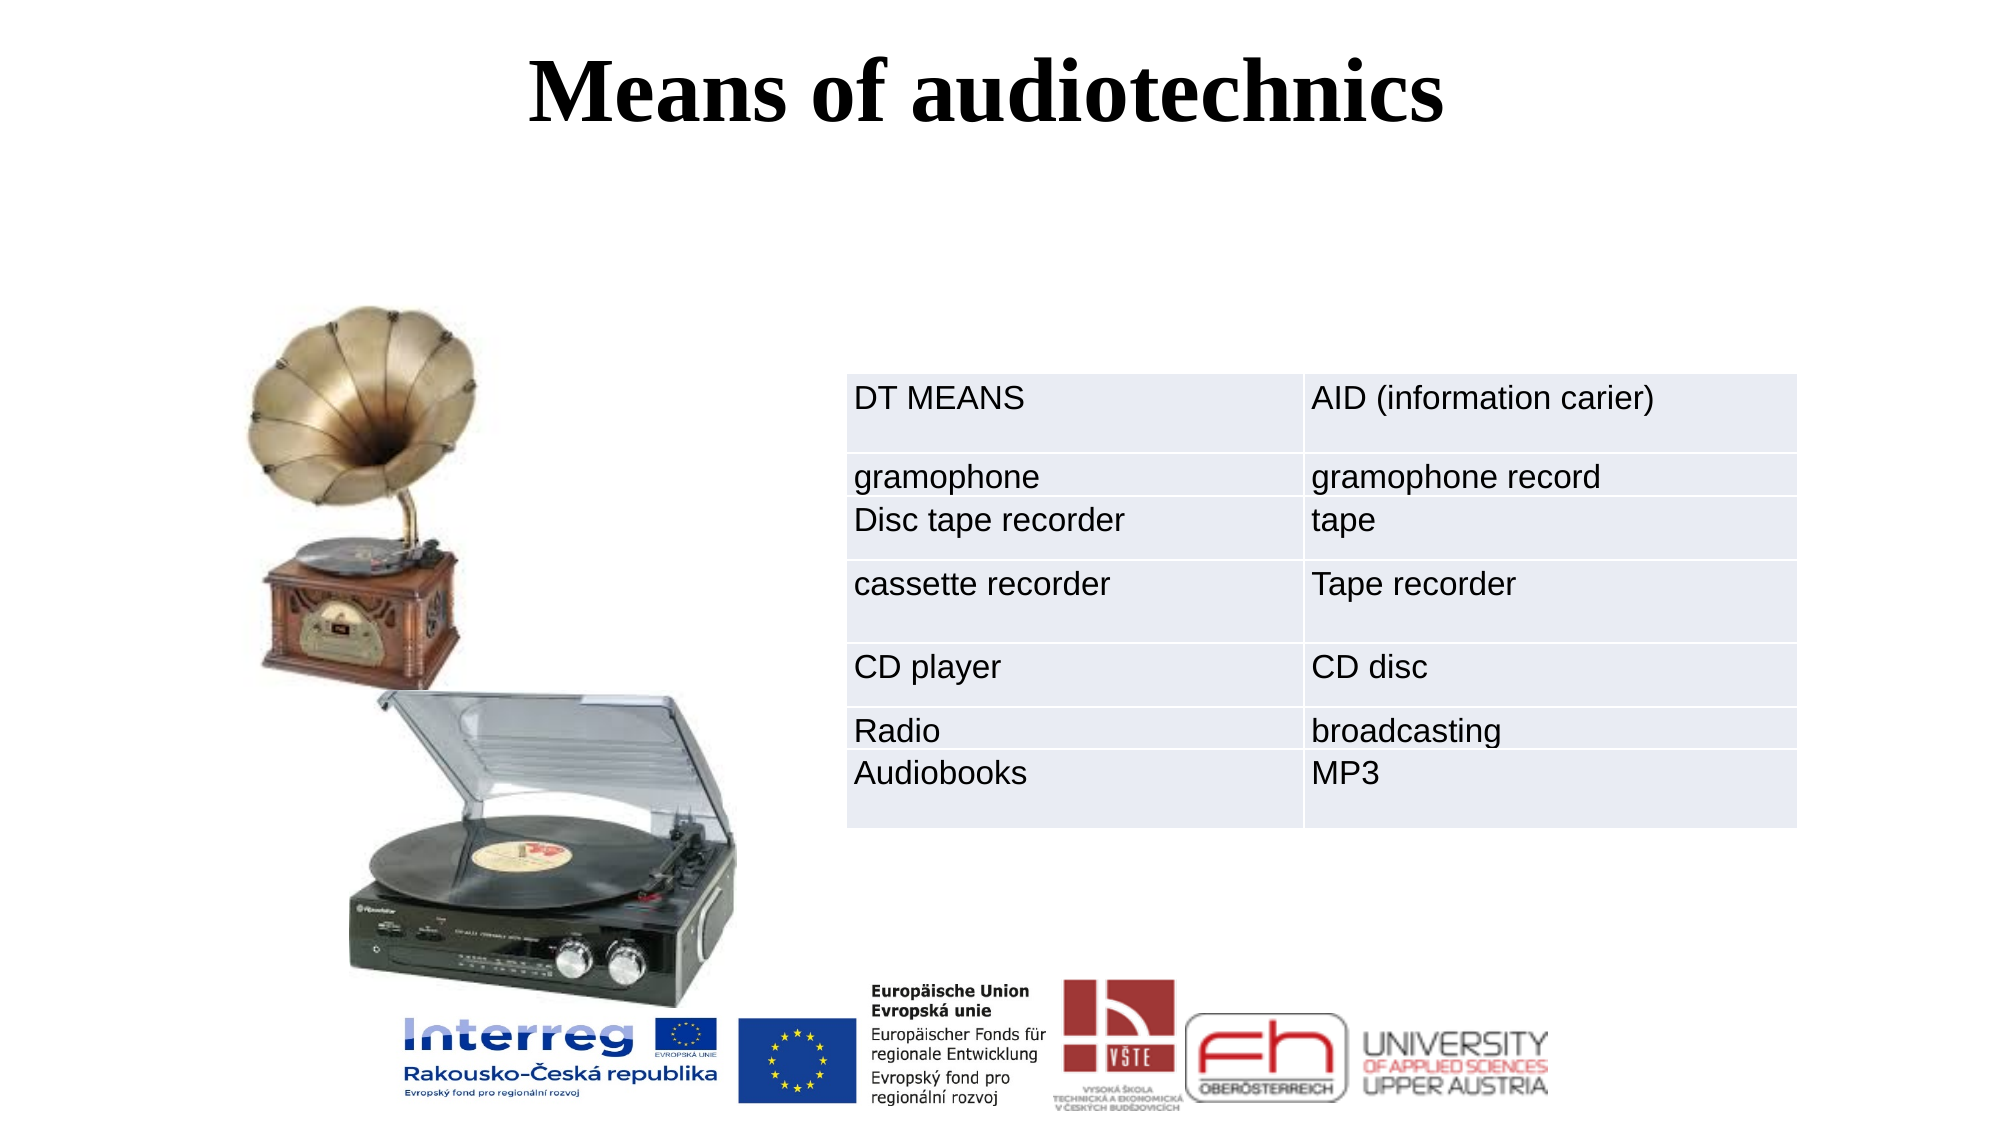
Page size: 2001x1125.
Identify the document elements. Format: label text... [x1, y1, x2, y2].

table_cell Tape recorder [1305, 561, 1797, 642]
picture [1185, 1013, 1549, 1104]
table_cell Disc tape recorder [847, 497, 1303, 559]
table_cell Audiobooks [847, 750, 1303, 828]
table_cell gramophone record [1305, 454, 1797, 495]
table_cell cassette recorder [847, 561, 1303, 642]
table_header AID (information carier) [1305, 374, 1797, 452]
table_cell MP3 [1305, 750, 1797, 828]
picture [150, 275, 1046, 1125]
list Means of audiotechnics [111, 35, 1863, 1014]
table_cell tape [1305, 497, 1797, 559]
table_cell Radio [847, 708, 1303, 748]
table_cell CD player [847, 644, 1303, 706]
picture [1053, 979, 1184, 1111]
table_cell CD disc [1305, 644, 1797, 706]
table_cell broadcasting [1305, 708, 1797, 748]
table_cell gramophone [847, 454, 1303, 495]
table_header DT MEANS [847, 374, 1303, 452]
